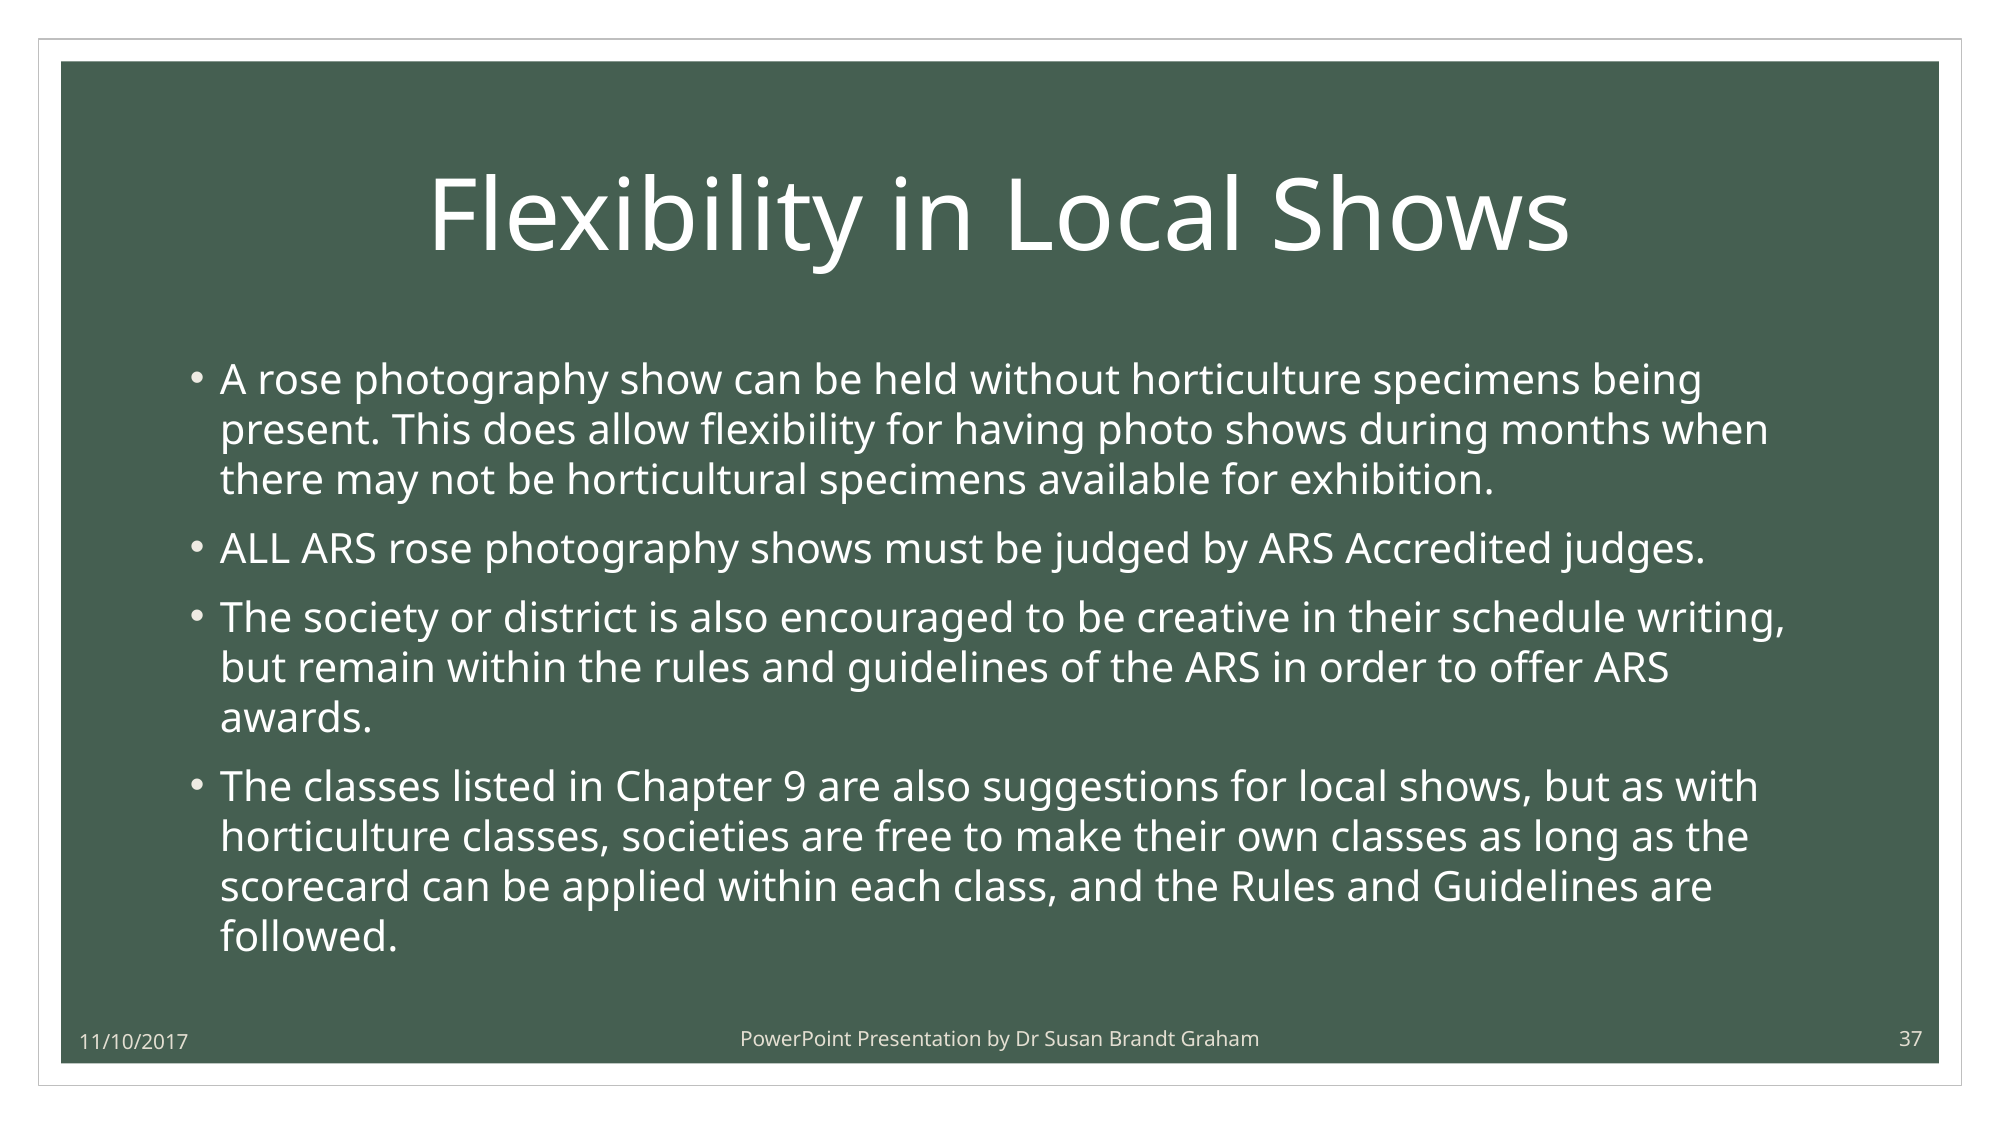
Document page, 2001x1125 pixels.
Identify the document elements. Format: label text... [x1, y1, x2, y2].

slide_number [63, 1019, 514, 1062]
list A rose photography show can be held without horticulture specimens being present. This does allow flexibility for having photo shows during months when there may not be horticultural specimens available for exhibition. ALL ARS rose photography shows must be judged by ARS Accredited judges. The society or district is also encouraged to be creative in their schedule writing, but remain within the rules and guidelines of the ARS in order to offer ARS awards. The classes listed in Chapter 9 are also suggestions for local shows, but as with horticulture classes, societies are free to make their own classes as long as the scorecard can be applied within each class, and the Rules and Guidelines are followed. [174, 345, 1825, 990]
slide_number 37 [1697, 1019, 1938, 1062]
footer PowerPoint Presentation by Dr Susan Brandt Graham [572, 1019, 1428, 1062]
title Flexibility in Local Shows [174, 105, 1825, 331]
